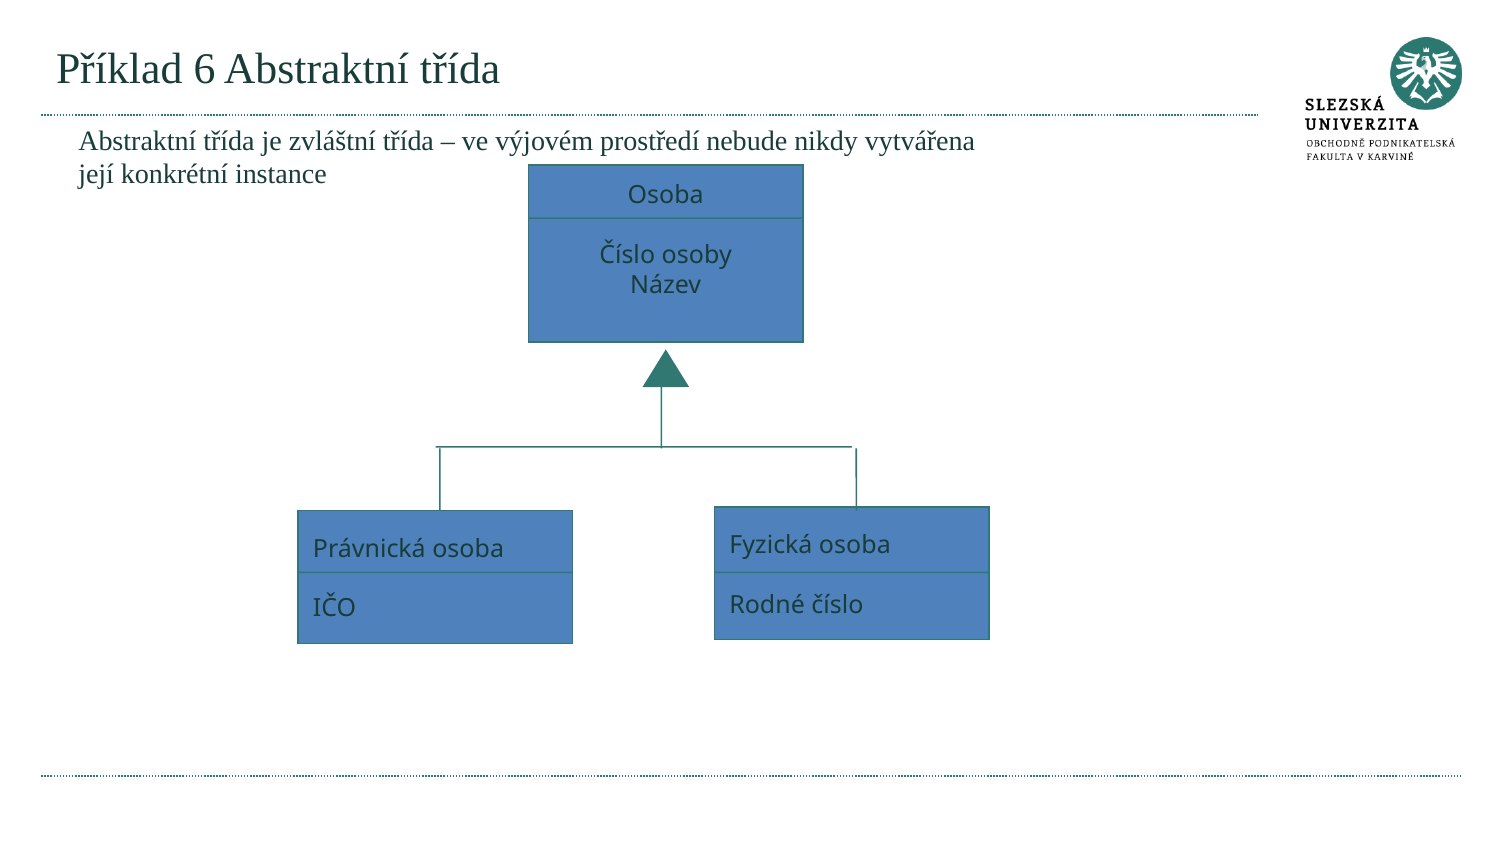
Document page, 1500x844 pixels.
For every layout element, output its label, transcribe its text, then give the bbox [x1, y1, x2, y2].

picture [1305, 37, 1462, 160]
text_box Fyzická osoba Rodné číslo [714, 506, 990, 572]
text_box Fyzická osoba Rodné číslo [714, 573, 990, 640]
text_box Právnická osoba IČO [298, 573, 573, 644]
title Příklad 6 Abstraktní třída [41, 32, 786, 116]
text_box Osoba Číslo osoby Název [528, 219, 804, 343]
text_box Právnická osoba IČO [298, 510, 573, 572]
text_box [643, 350, 688, 387]
text_box [652, 200, 715, 250]
list Abstraktní třída je zvláštní třída – ve výjovém prostředí nebude nikdy vytvářena její konkrétní instance [63, 114, 1083, 779]
text_box Osoba Číslo osoby Název [528, 165, 804, 218]
